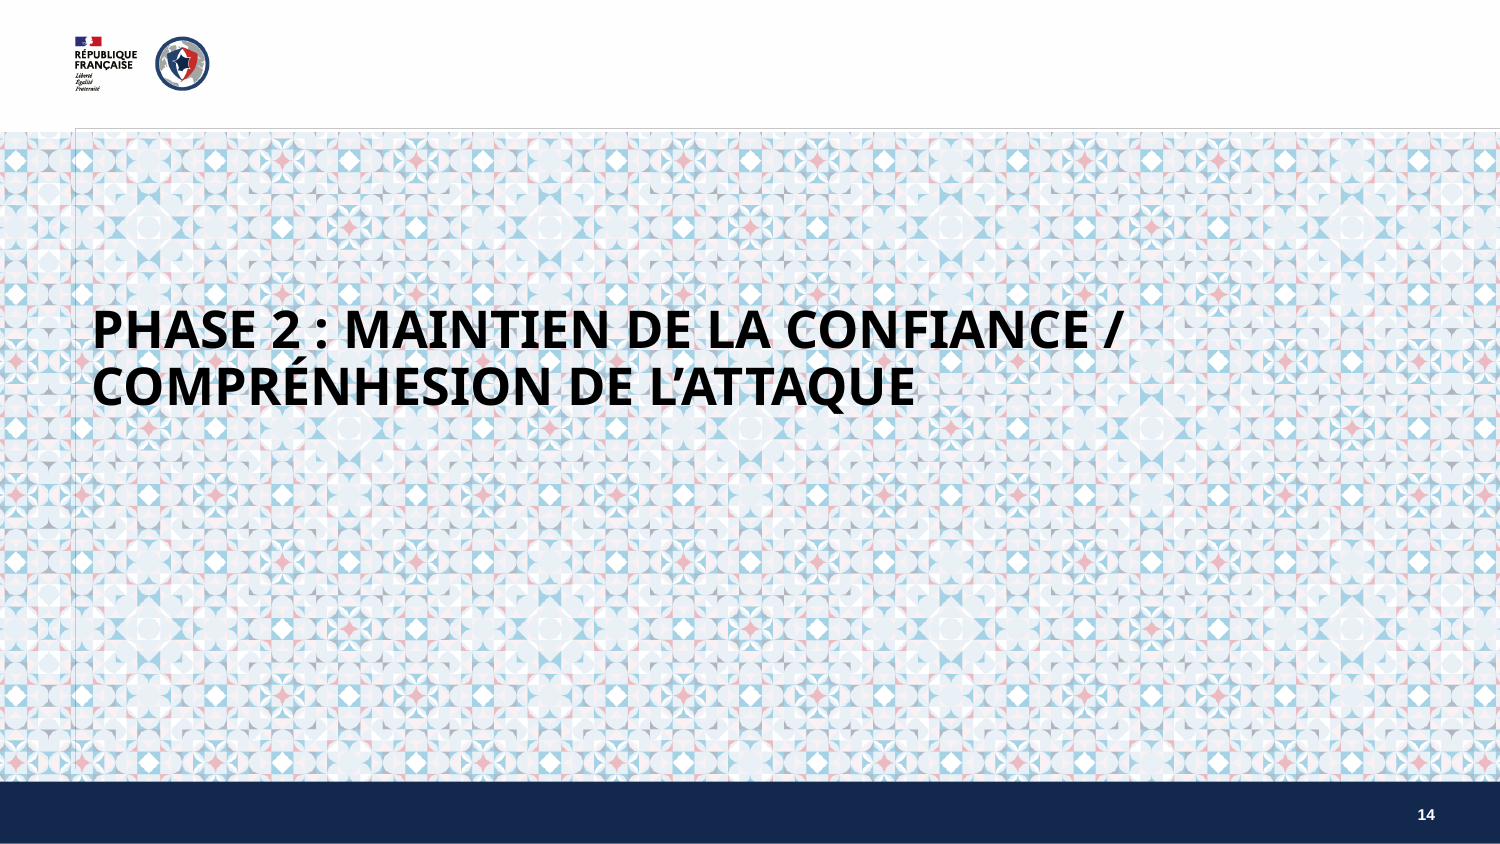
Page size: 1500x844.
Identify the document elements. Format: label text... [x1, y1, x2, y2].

slide_number 14 [1213, 784, 1436, 844]
list PHASE 2 : MAINTIEN DE LA CONFIANCE / COMPRÉNHESION DE L’ATTAQUE [76, 303, 1459, 680]
picture [0, 0, 1500, 781]
